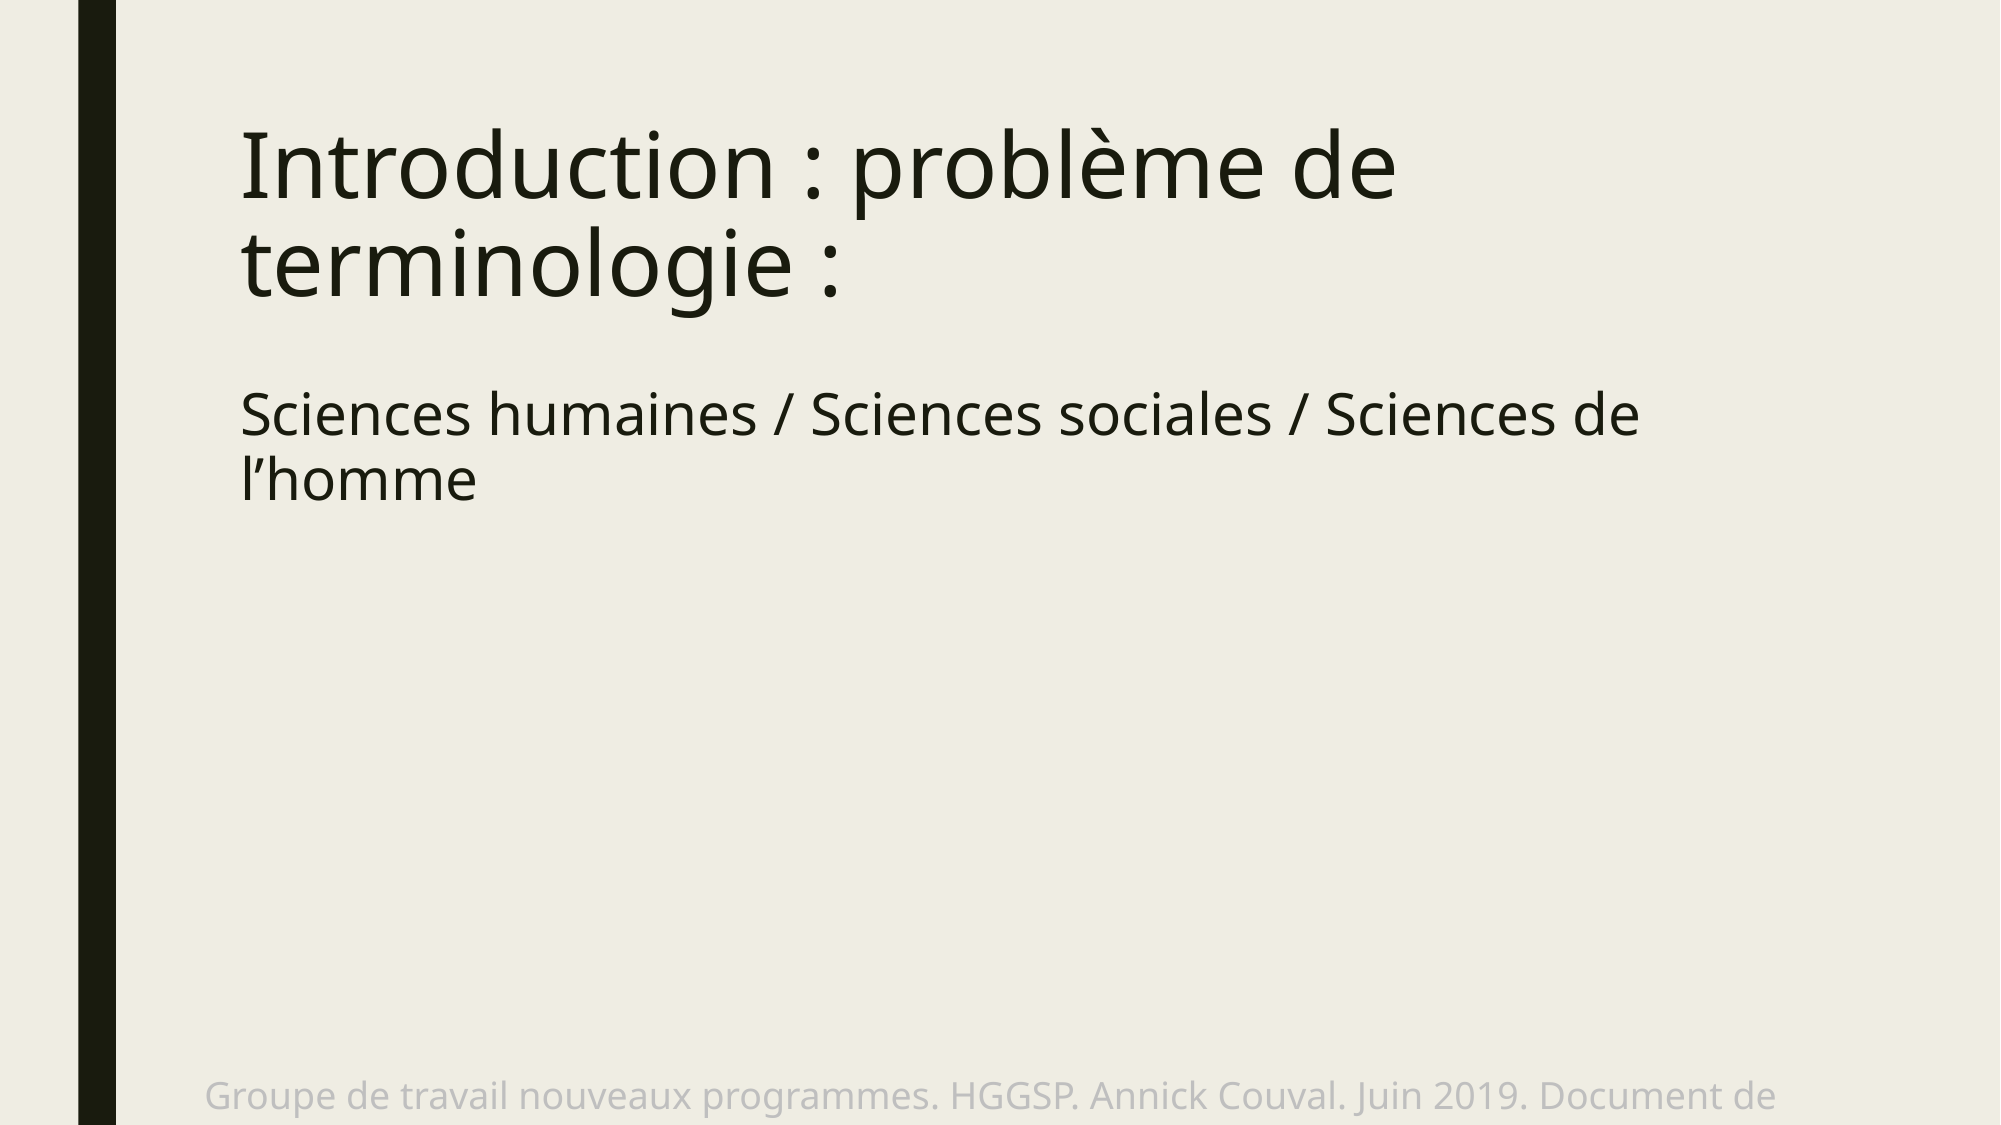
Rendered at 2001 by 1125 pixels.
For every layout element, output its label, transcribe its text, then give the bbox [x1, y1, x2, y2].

title Introduction : problème de terminologie : [225, 112, 1949, 357]
list Sciences humaines / Sciences sociales / Sciences de l’homme [225, 375, 1885, 963]
text_box Groupe de travail nouveaux programmes. HGGSP. Annick Couval. Juin 2019. Document de travail [189, 1064, 1811, 1125]
